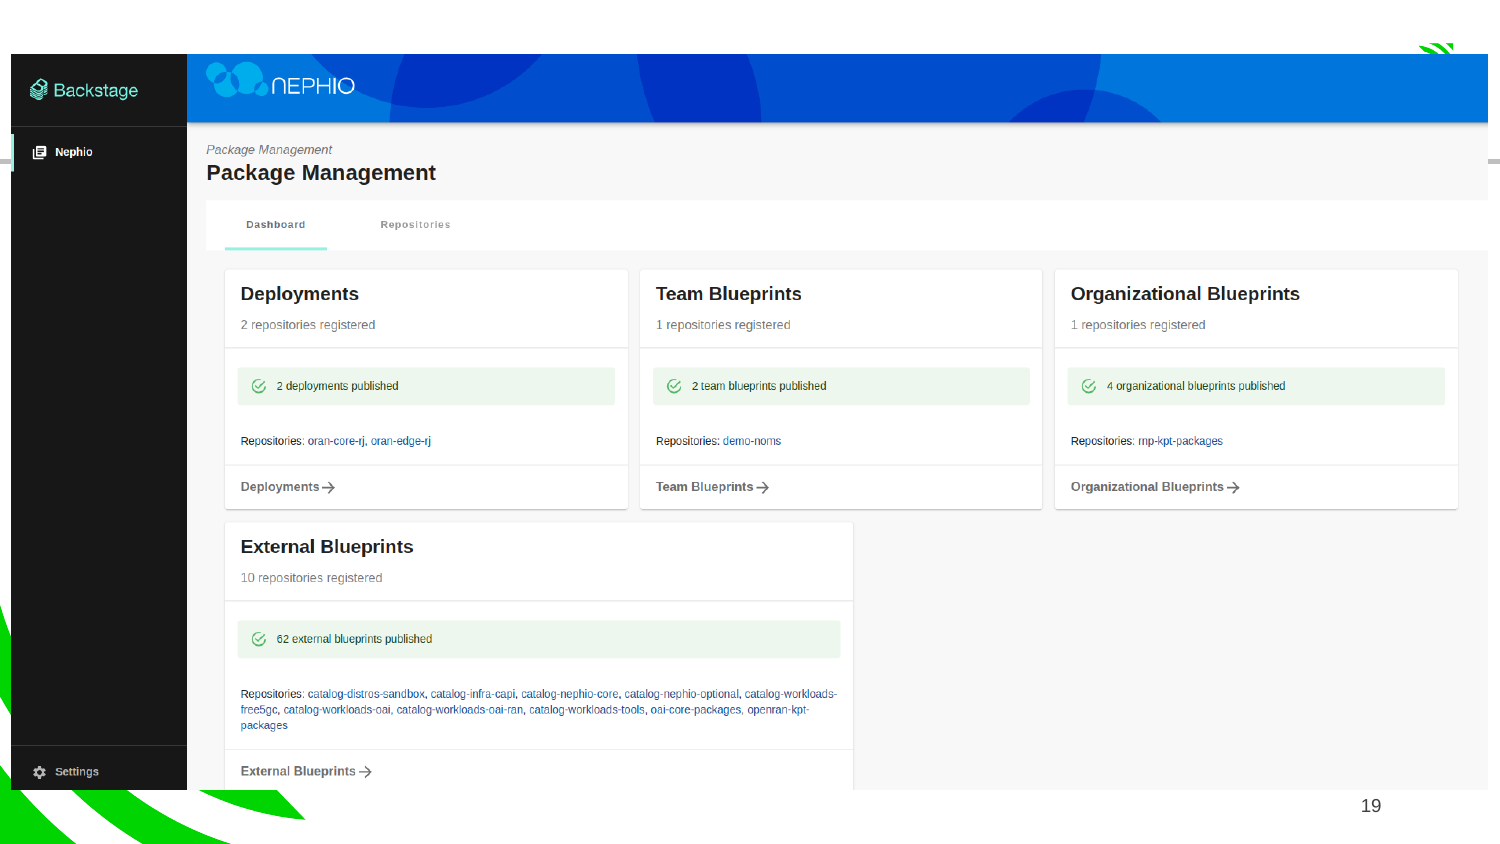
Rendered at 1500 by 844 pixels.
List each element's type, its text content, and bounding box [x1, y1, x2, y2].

slide_number 19 [1059, 798, 1397, 827]
picture [0, 43, 1489, 844]
